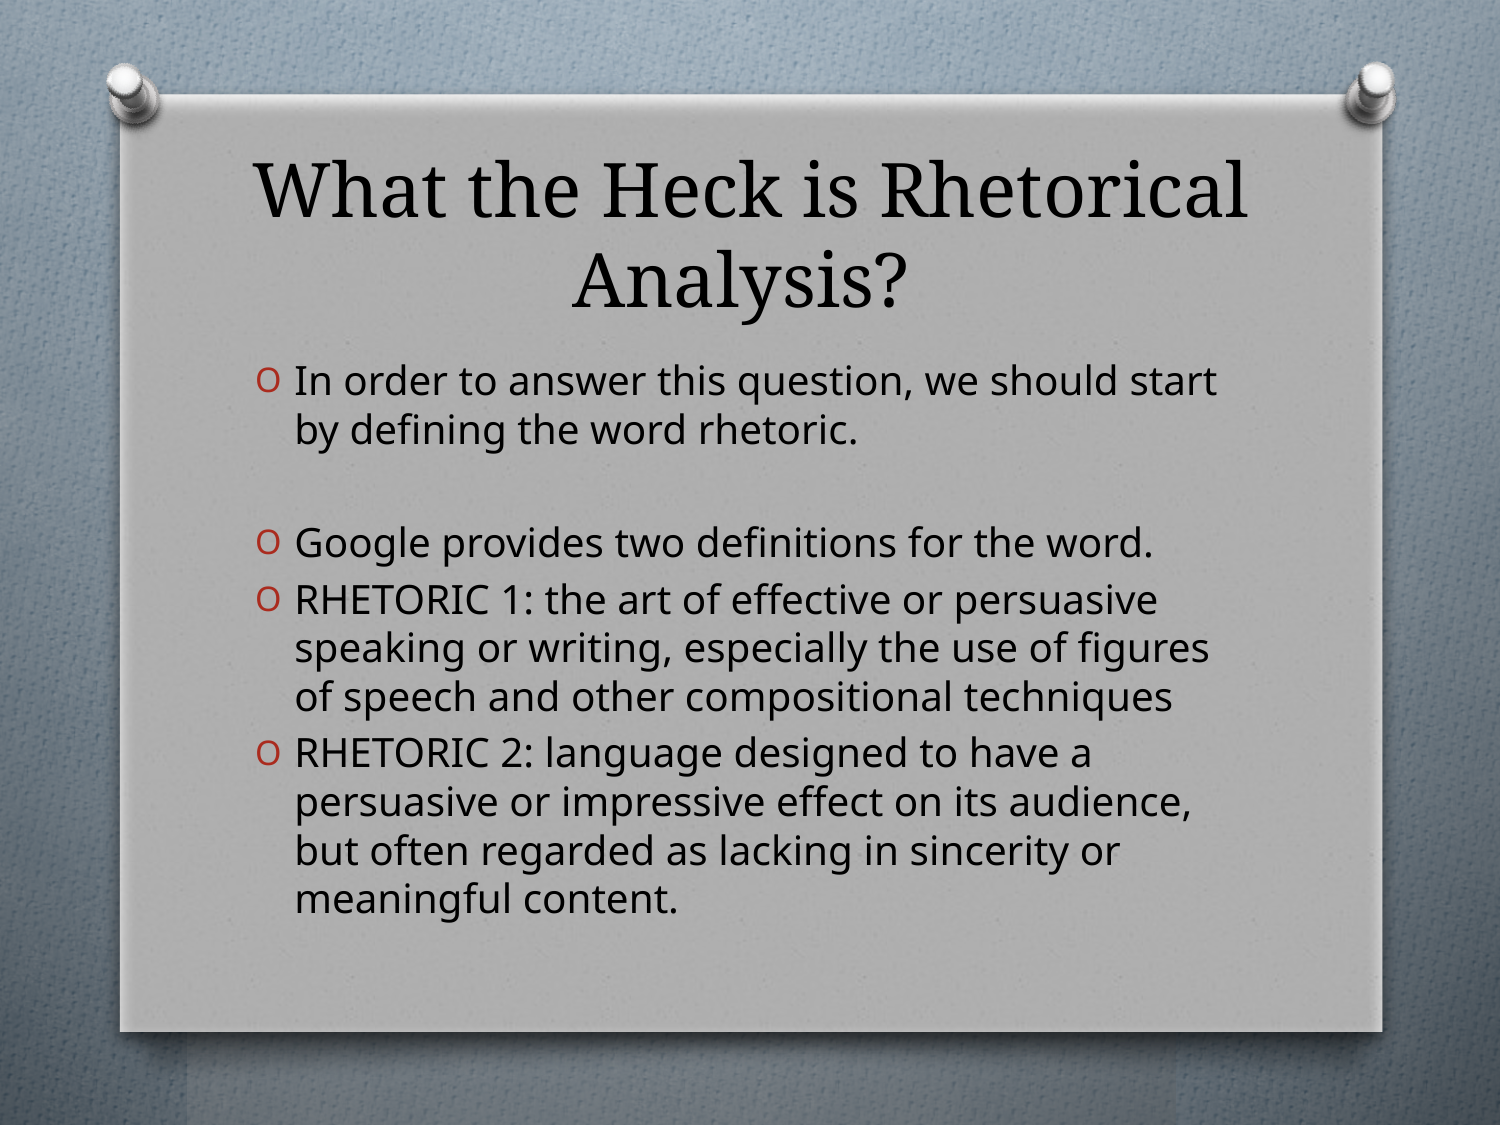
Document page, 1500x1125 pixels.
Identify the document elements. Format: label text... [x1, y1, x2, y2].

list In order to answer this question, we should start by defining the word rhetoric. Google provides two definitions for the word. RHETORIC 1: the art of effective or persuasive speaking or writing, especially the use of figures of speech and other compositional techniques RHETORIC 2: language designed to have a persuasive or impressive effect on its audience, but often regarded as lacking in sincerity or meaningful content. [240, 347, 1257, 939]
picture [1317, 35, 1439, 156]
picture [75, 29, 198, 153]
title What the Heck is Rhetorical Analysis? [179, 134, 1323, 332]
